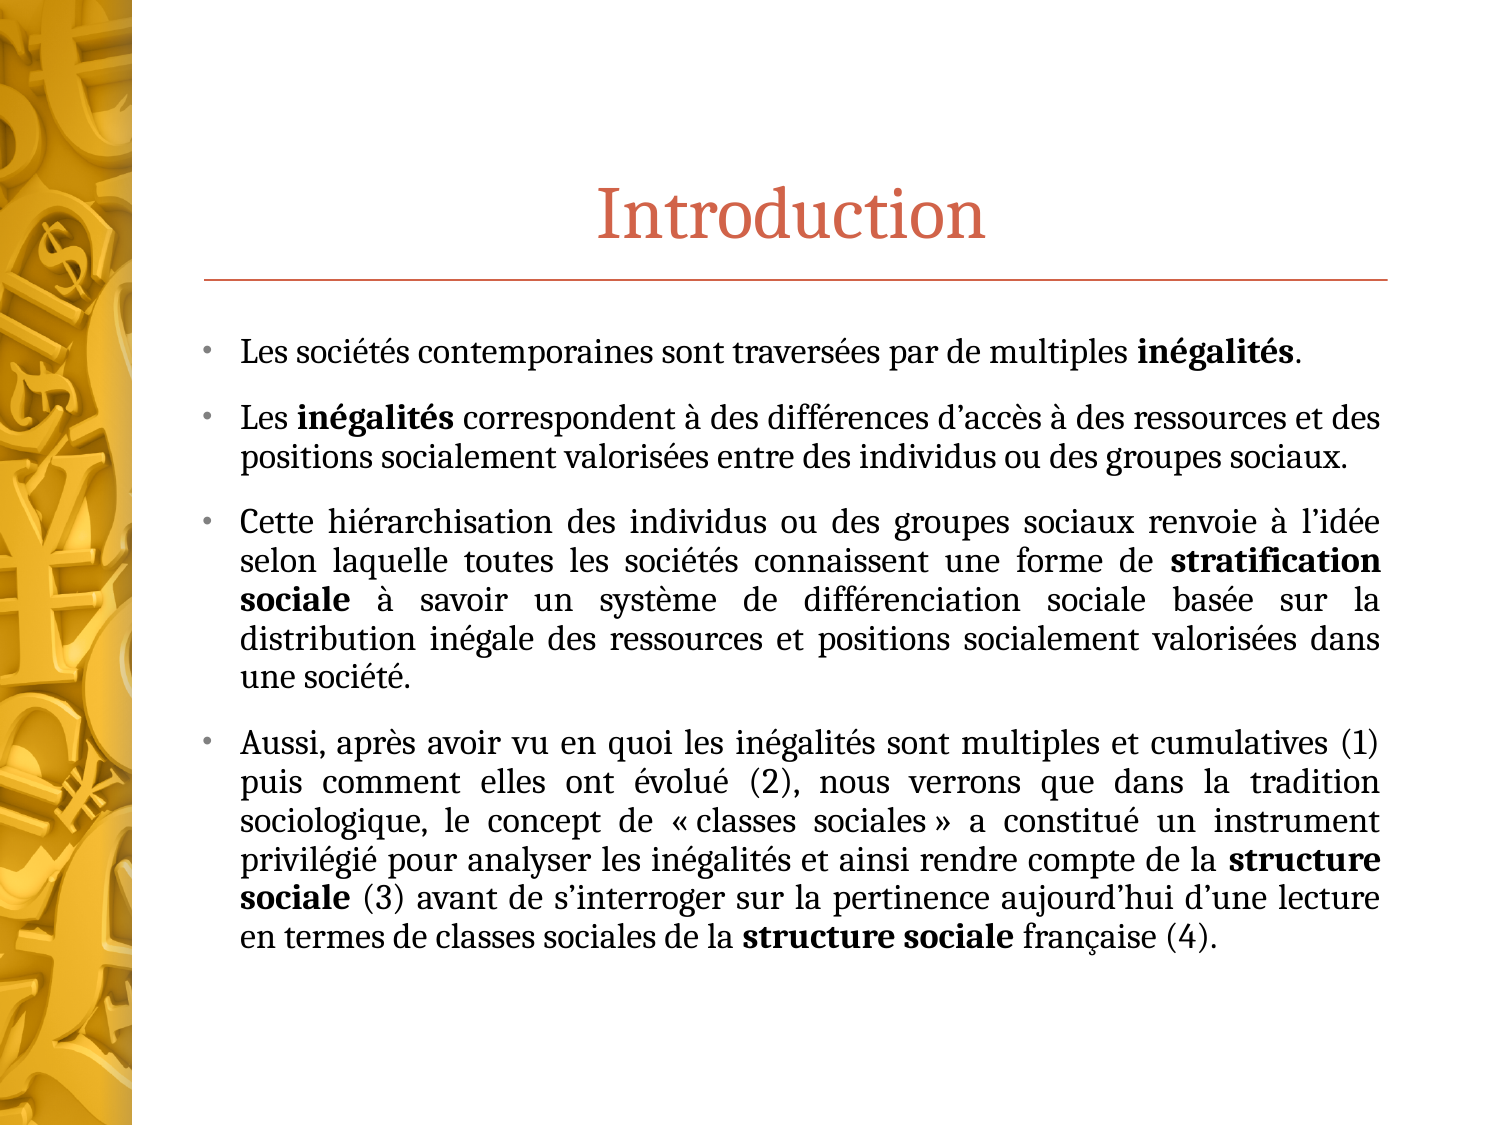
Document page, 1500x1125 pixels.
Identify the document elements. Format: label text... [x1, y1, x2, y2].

title Introduction [187, 62, 1398, 263]
picture [0, 0, 125, 1125]
list Les sociétés contemporaines sont traversées par de multiples inégalités. Les inégalités correspondent à des différences d’accès à des ressources et des positions socialement valorisées entre des individus ou des groupes sociaux. Cette hiérarchisation des individus ou des groupes sociaux renvoie à l’idée selon laquelle toutes les sociétés connaissent une forme de stratification sociale à savoir un système de différenciation sociale basée sur la distribution inégale des ressources et positions socialement valorisées dans une société. Aussi, après avoir vu en quoi les inégalités sont multiples et cumulatives (1) puis comment elles ont évolué (2), nous verrons que dans la tradition sociologique, le concept de « classes sociales » a constitué un instrument privilégié pour analyser les inégalités et ainsi rendre compte de la structure sociale (3) avant de s’interroger sur la pertinence aujourd’hui d’une lecture en termes de classes sociales de la structure sociale française (4). [187, 324, 1398, 1012]
